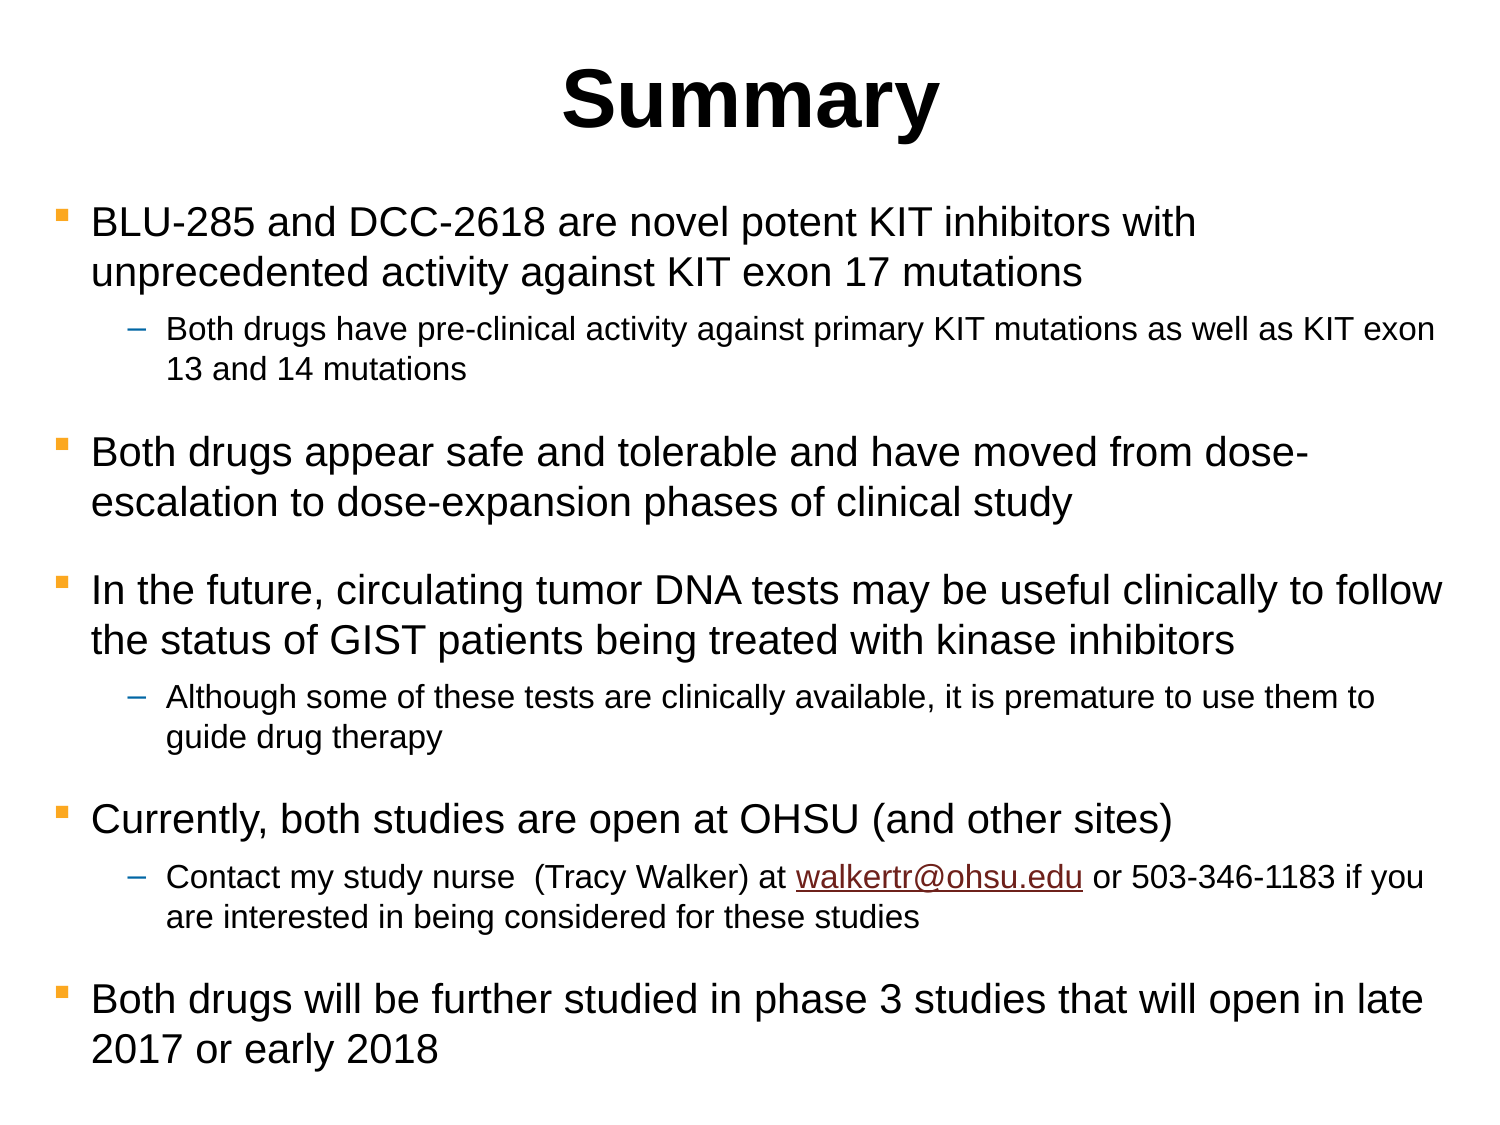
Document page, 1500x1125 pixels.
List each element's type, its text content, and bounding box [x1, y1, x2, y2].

list BLU-285 and DCC-2618 are novel potent KIT inhibitors with unprecedented activity against KIT exon 17 mutations Both drugs have pre-clinical activity against primary KIT mutations as well as KIT exon 13 and 14 mutations Both drugs appear safe and tolerable and have moved from dose-escalation to dose-expansion phases of clinical study In the future, circulating tumor DNA tests may be useful clinically to follow the status of GIST patients being treated with kinase inhibitors Although some of these tests are clinically available, it is premature to use them to guide drug therapy Currently, both studies are open at OHSU (and other sites) Contact my study nurse (Tracy Walker) at walkertr@ohsu.edu or 503-346-1183 if you are interested in being considered for these studies Both drugs will be further studied in phase 3 studies that will open in late 2017 or early 2018 [37, 187, 1463, 1000]
title Summary [39, 24, 1463, 163]
